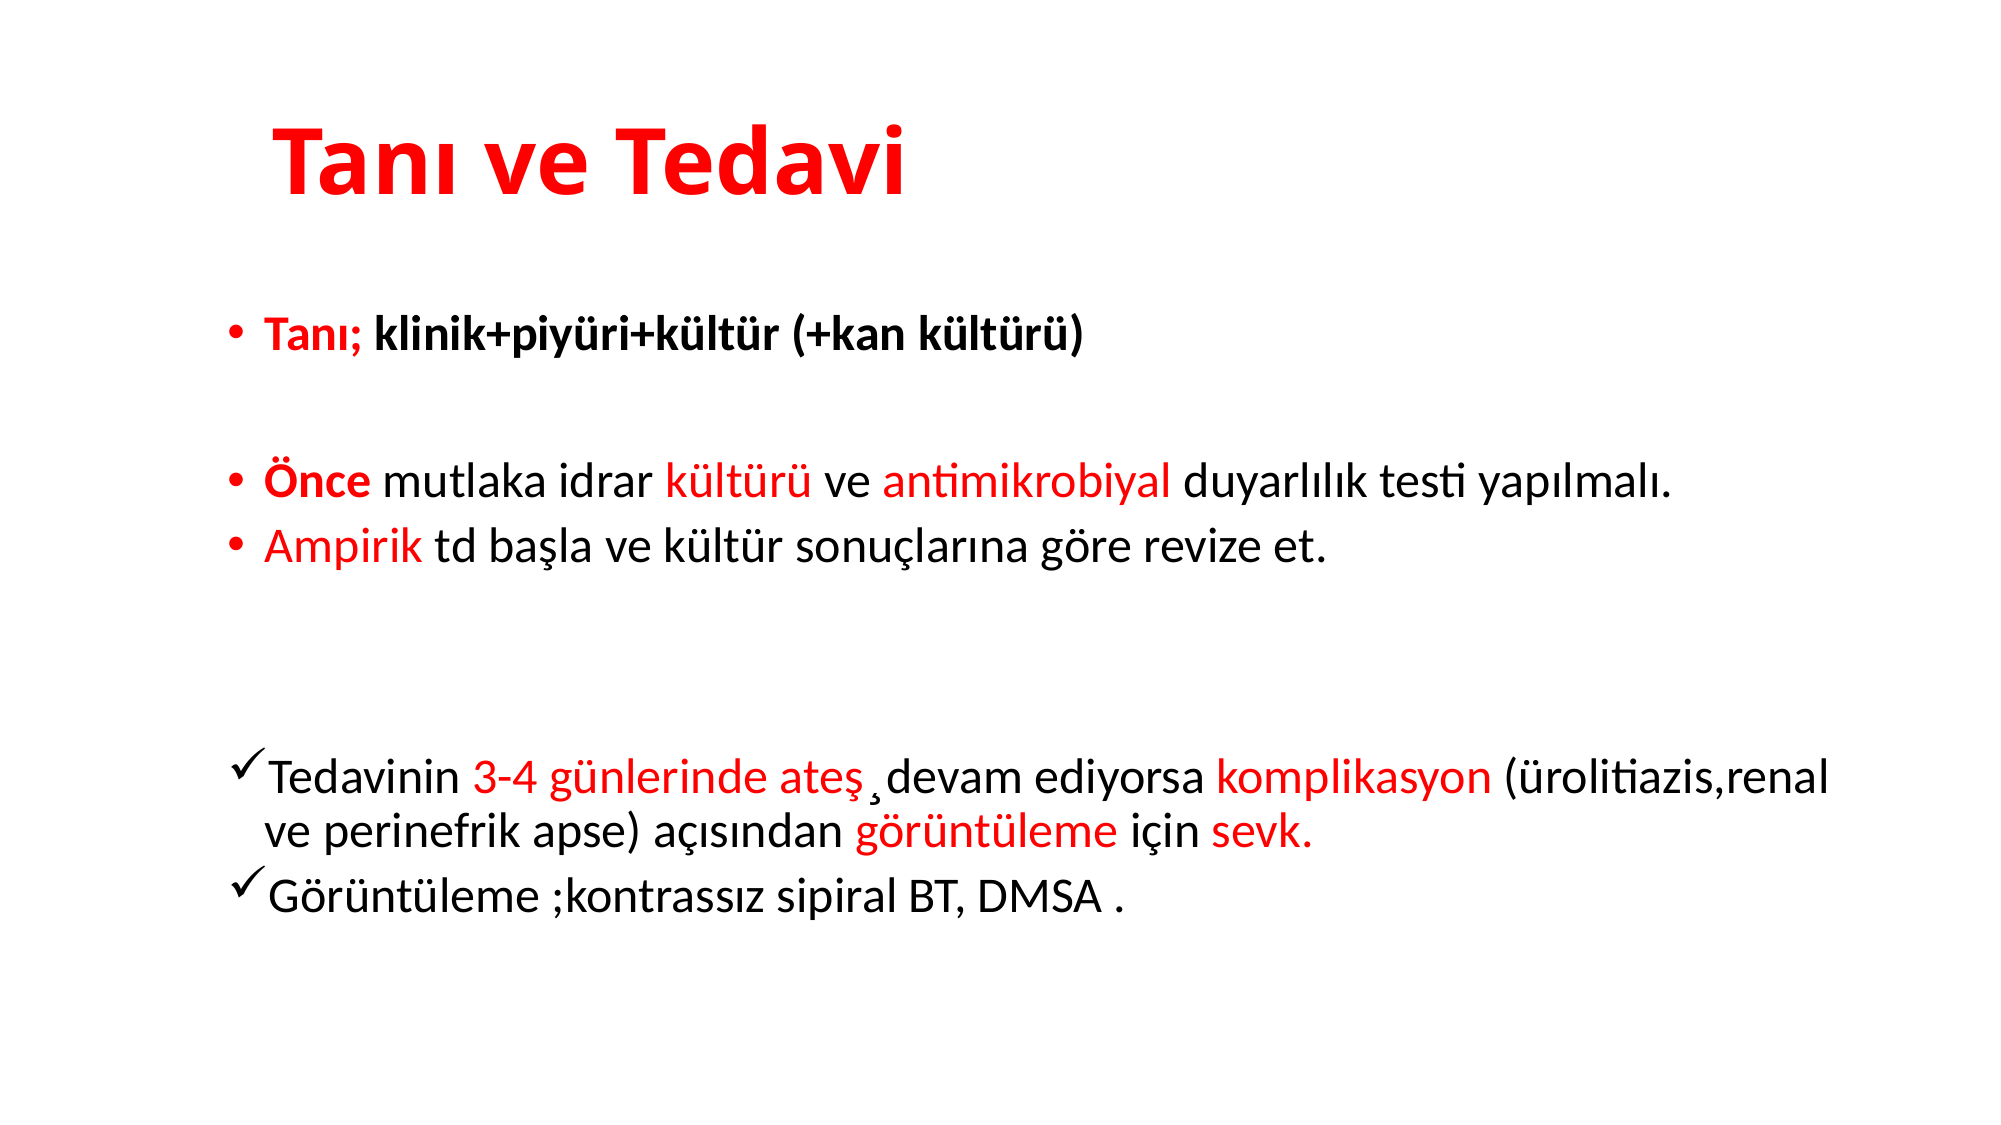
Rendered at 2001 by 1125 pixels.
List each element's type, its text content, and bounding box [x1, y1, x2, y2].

list Tanı; klinik+piyüri+kültür (+kan kültürü) Önce mutlaka idrar kültürü ve antimikrobiyal duyarlılık testi yapılmalı. Ampirik td başla ve kültür sonuçlarına göre revize et. Tedavinin 3-4 günlerinde ateş ̧ devam ediyorsa komplikasyon (ürolitiazis,renal ve perinefrik apse) açısından görüntüleme için sevk. Görüntüleme ;kontrassız sipiral BT, DMSA . [137, 299, 1863, 1014]
title Tanı ve Tedavi [137, 59, 1863, 271]
